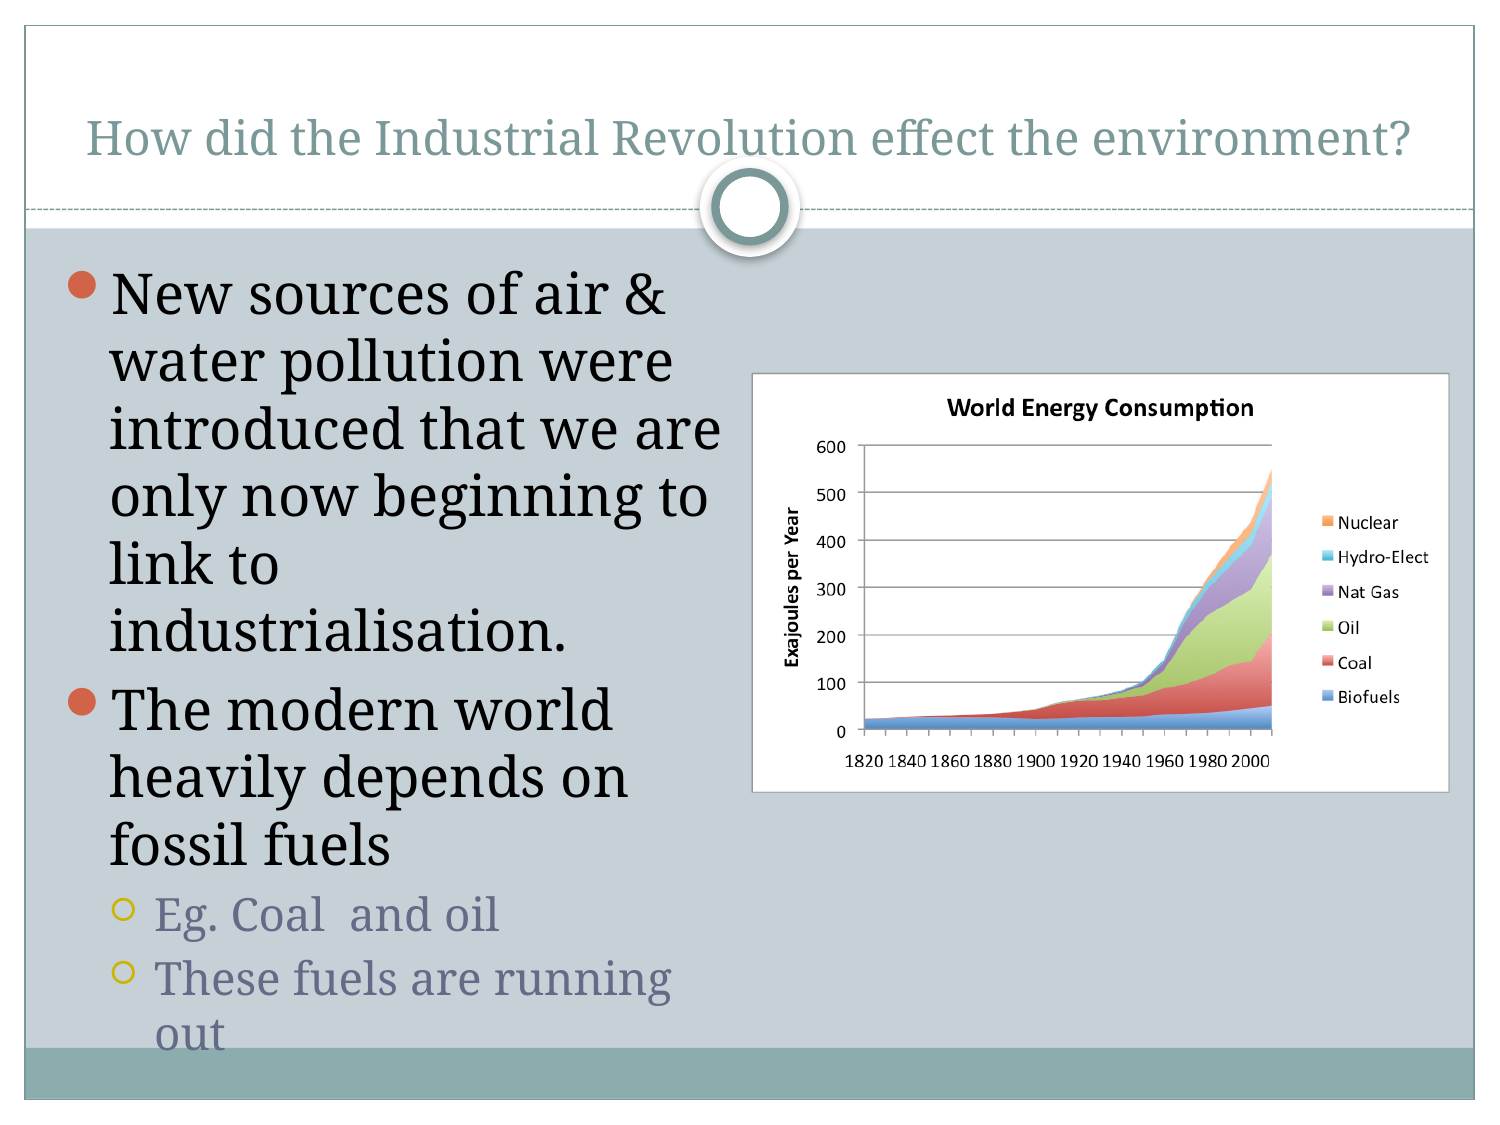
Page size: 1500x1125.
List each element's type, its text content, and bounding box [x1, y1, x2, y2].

list New sources of air & water pollution were introduced that we are only now beginning to link to industrialisation. The modern world heavily depends on fossil fuels Eg. Coal and oil These fuels are running out [49, 250, 747, 1001]
picture [750, 372, 1450, 794]
title How did the Industrial Revolution effect the environment? [49, 48, 1450, 173]
